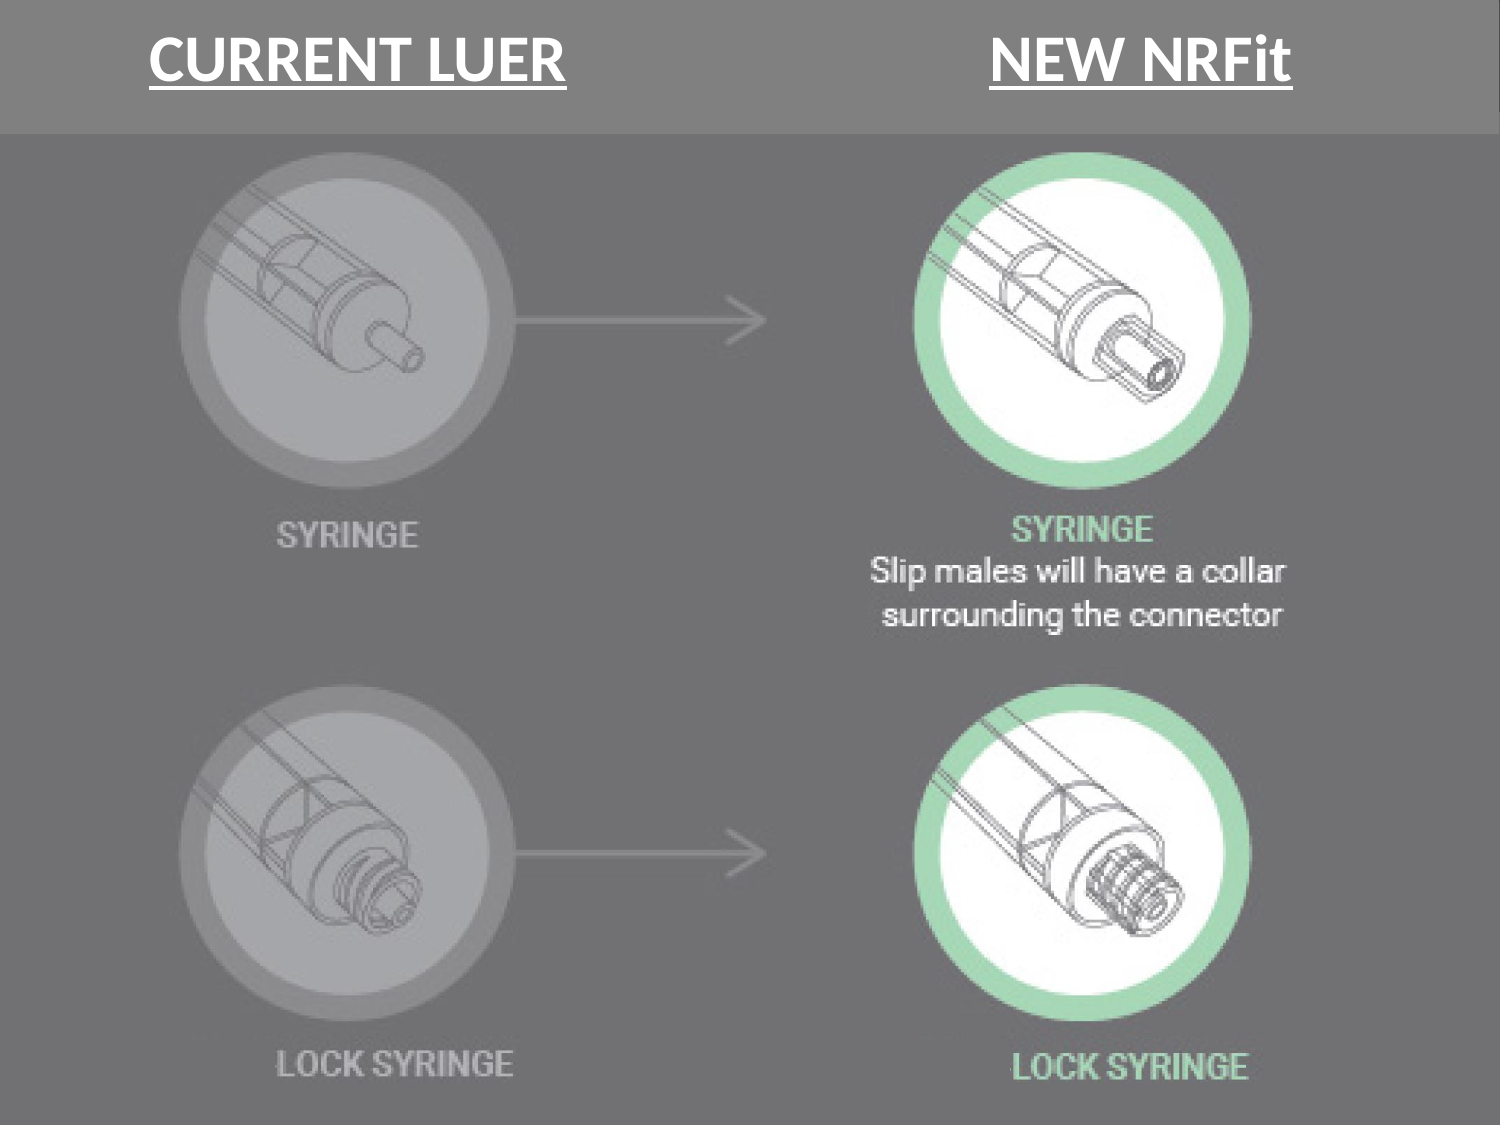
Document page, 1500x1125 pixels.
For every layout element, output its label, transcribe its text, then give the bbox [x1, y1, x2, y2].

picture [0, 112, 1500, 1125]
text_box CURRENT LUER NEW NRFit [0, 0, 1500, 103]
